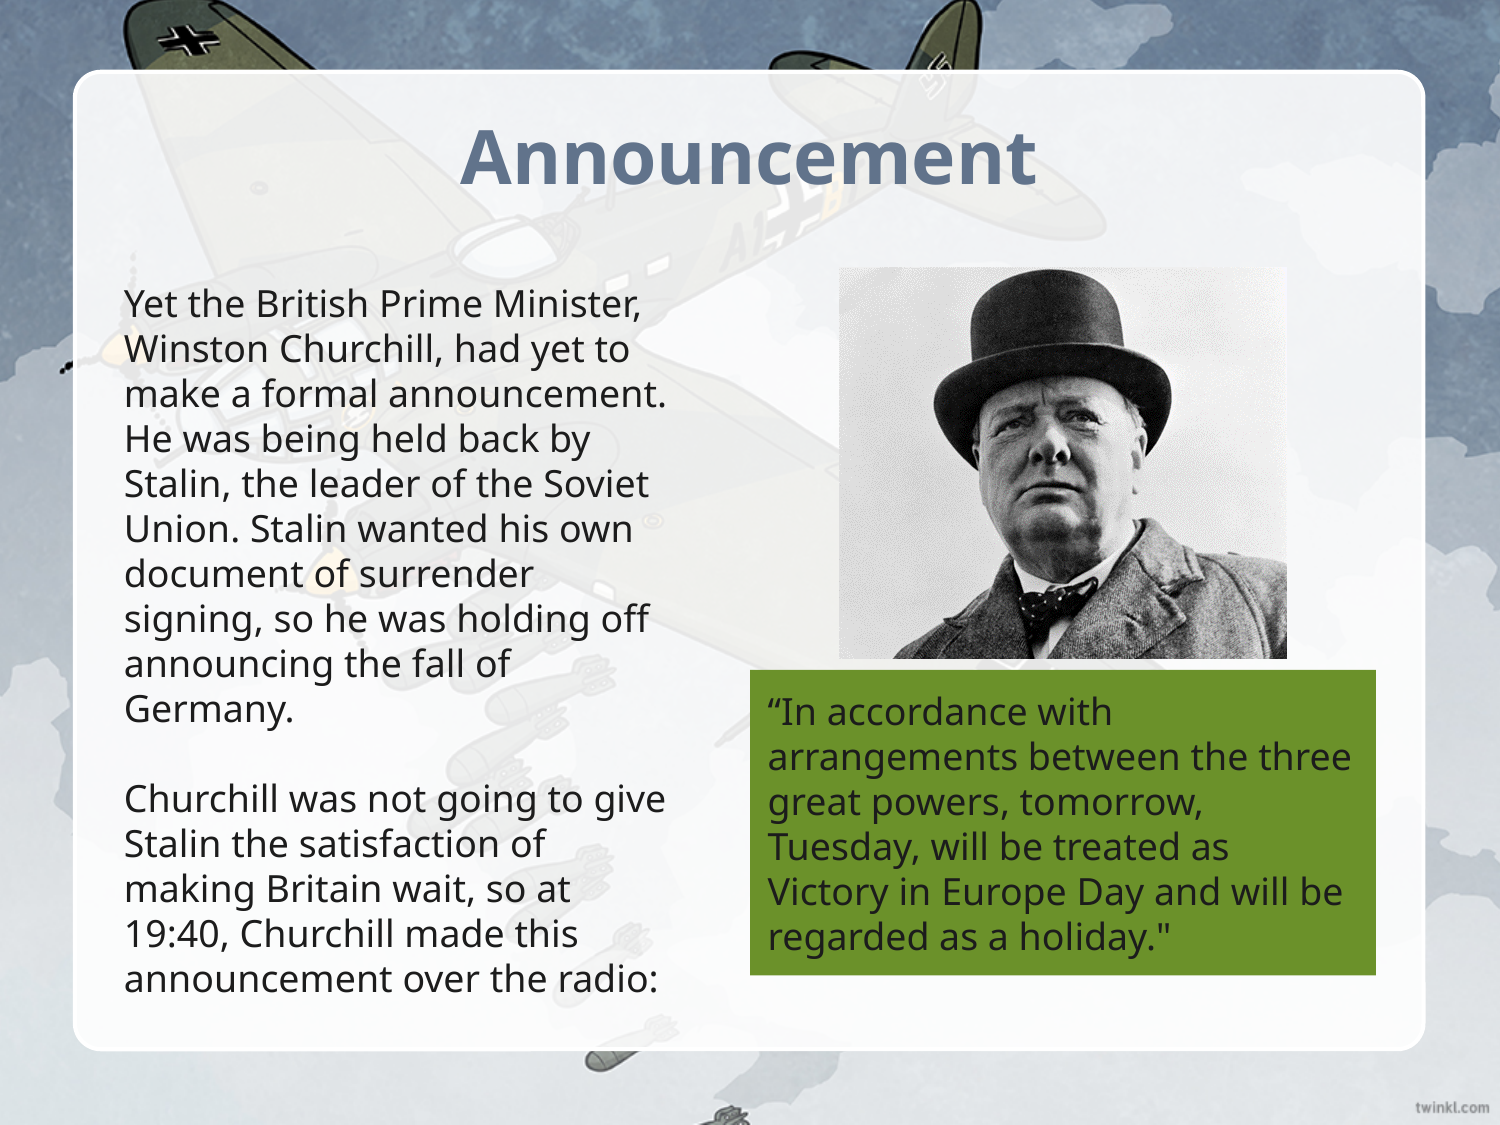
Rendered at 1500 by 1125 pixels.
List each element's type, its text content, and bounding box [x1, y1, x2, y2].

text_box “In accordance with arrangements between the three great powers, tomorrow, Tuesday, will be treated as Victory in Europe Day and will be regarded as a holiday." [750, 669, 1376, 976]
text_box Yet the British Prime Minister, Winston Churchill, had yet to make a formal announcement. He was being held back by Stalin, the leader of the Soviet Union. Stalin wanted his own document of surrender signing, so he was holding off announcing the fall of Germany. Churchill was not going to give Stalin the satisfaction of making Britain wait, so at 19:40, Churchill made this announcement over the radio: [123, 268, 683, 1012]
picture [0, 0, 1500, 1125]
title Announcement [75, 78, 1424, 242]
